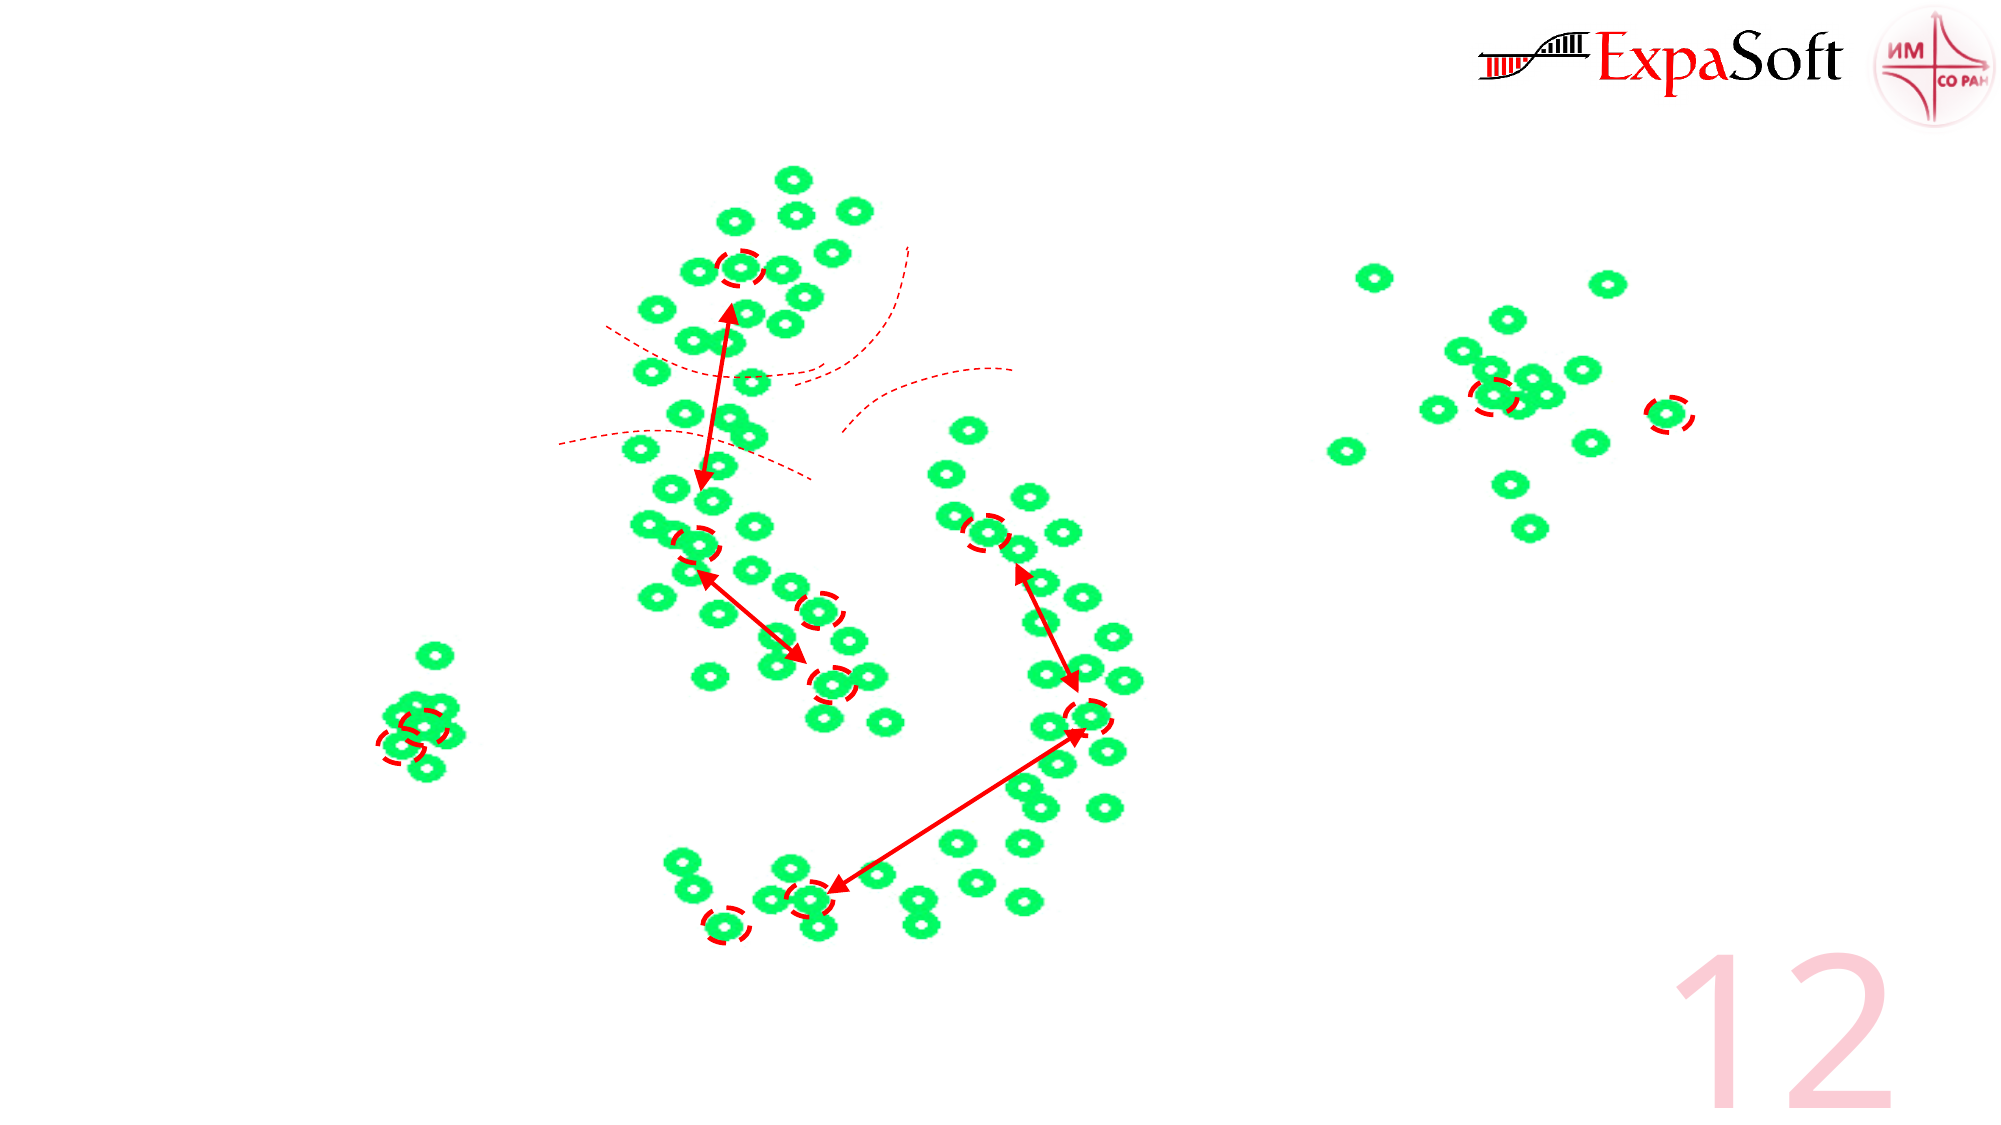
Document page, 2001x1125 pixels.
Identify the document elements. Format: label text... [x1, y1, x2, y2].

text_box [696, 569, 808, 665]
picture [86, 30, 1909, 1061]
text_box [826, 727, 1087, 895]
slide_number 12 [1437, 963, 1918, 1125]
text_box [1015, 562, 1079, 694]
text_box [700, 302, 733, 492]
